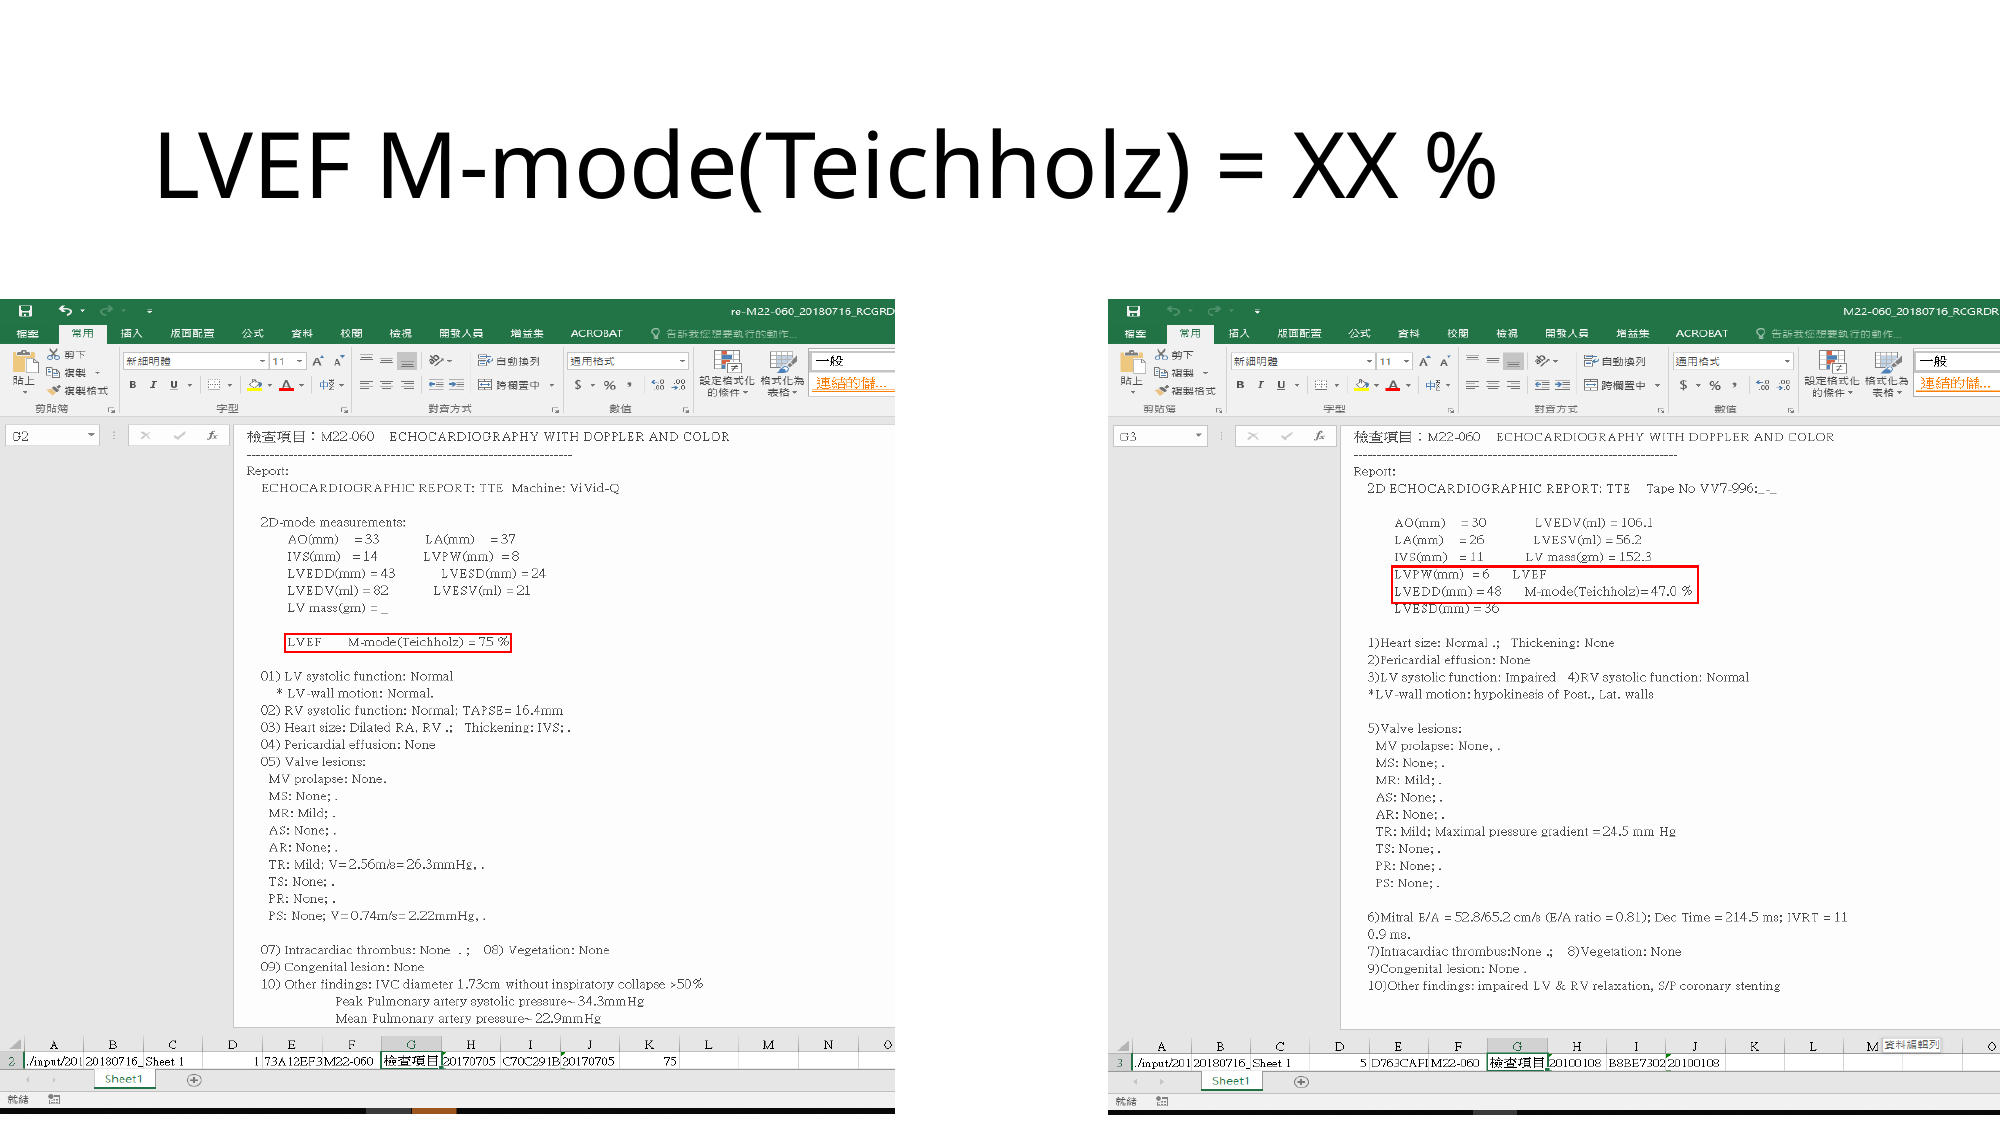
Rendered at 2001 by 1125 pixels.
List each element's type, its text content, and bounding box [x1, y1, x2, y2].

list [0, 299, 895, 1114]
title LVEF M-mode(Teichholz) = XX % [137, 59, 1863, 278]
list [1074, 299, 2000, 1114]
